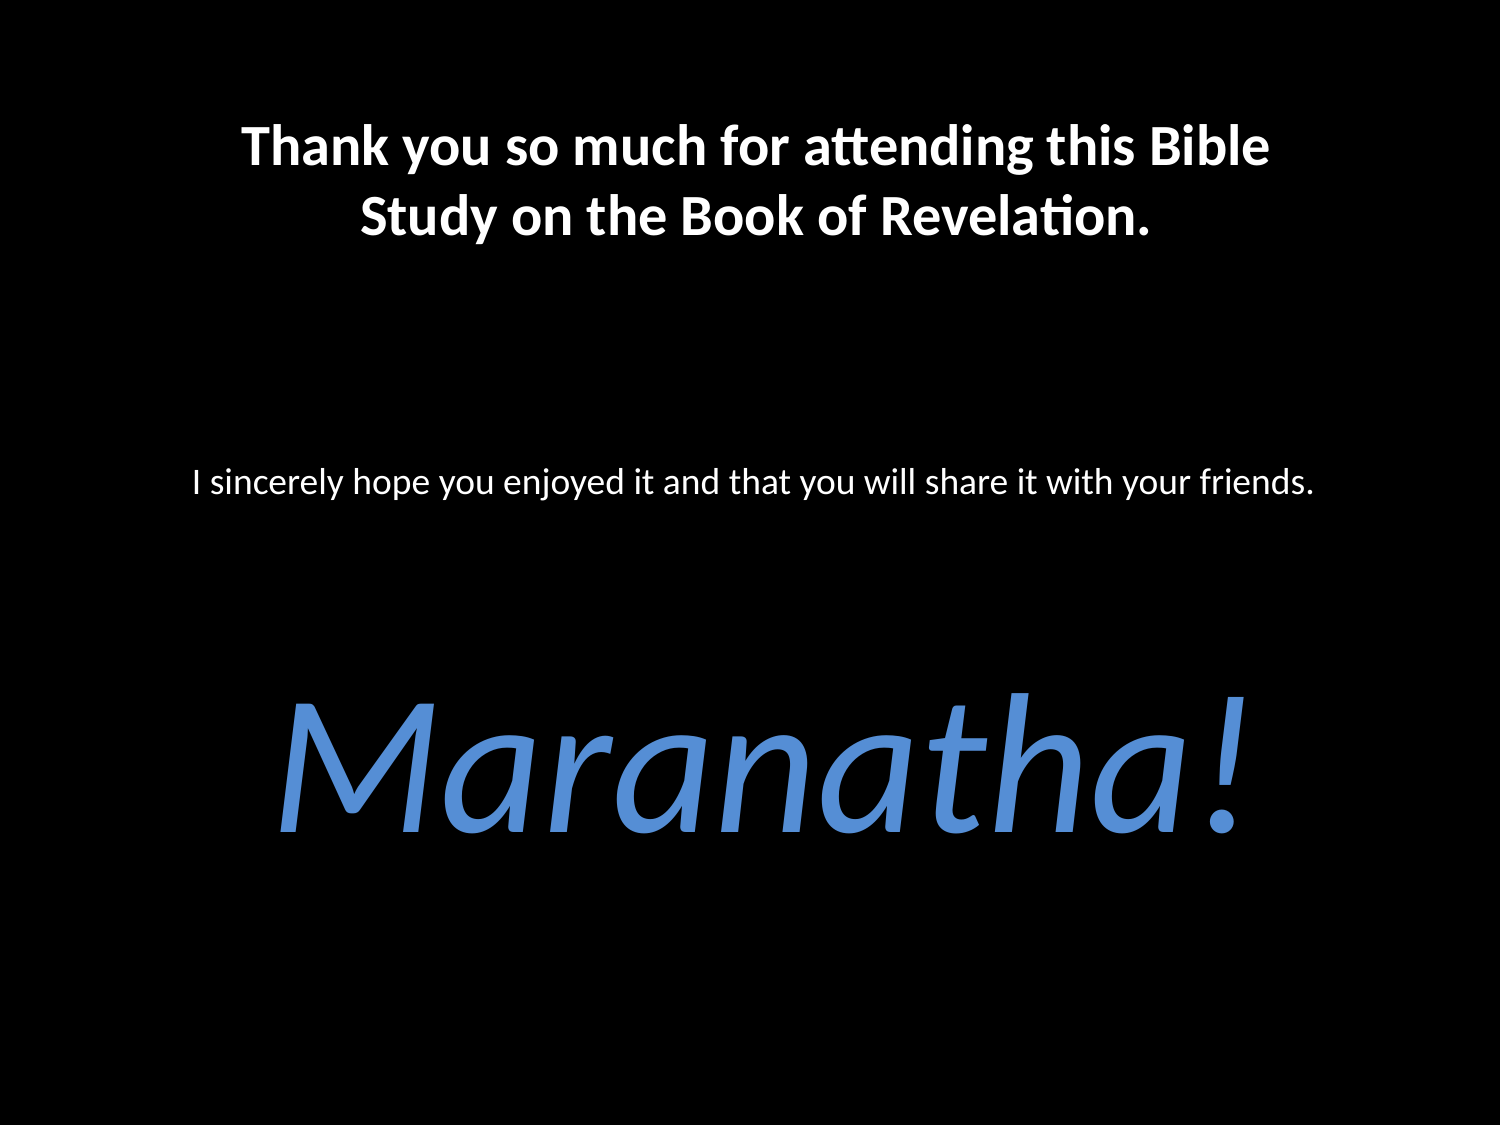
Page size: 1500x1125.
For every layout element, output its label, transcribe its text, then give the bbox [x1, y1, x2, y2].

text_box Maranatha! [255, 624, 1274, 880]
text_box Thank you so much for attending this Bible Study on the Book of Revelation. [224, 99, 1288, 255]
text_box I sincerely hope you enjoyed it and that you will share it with your friends. [177, 449, 1332, 510]
